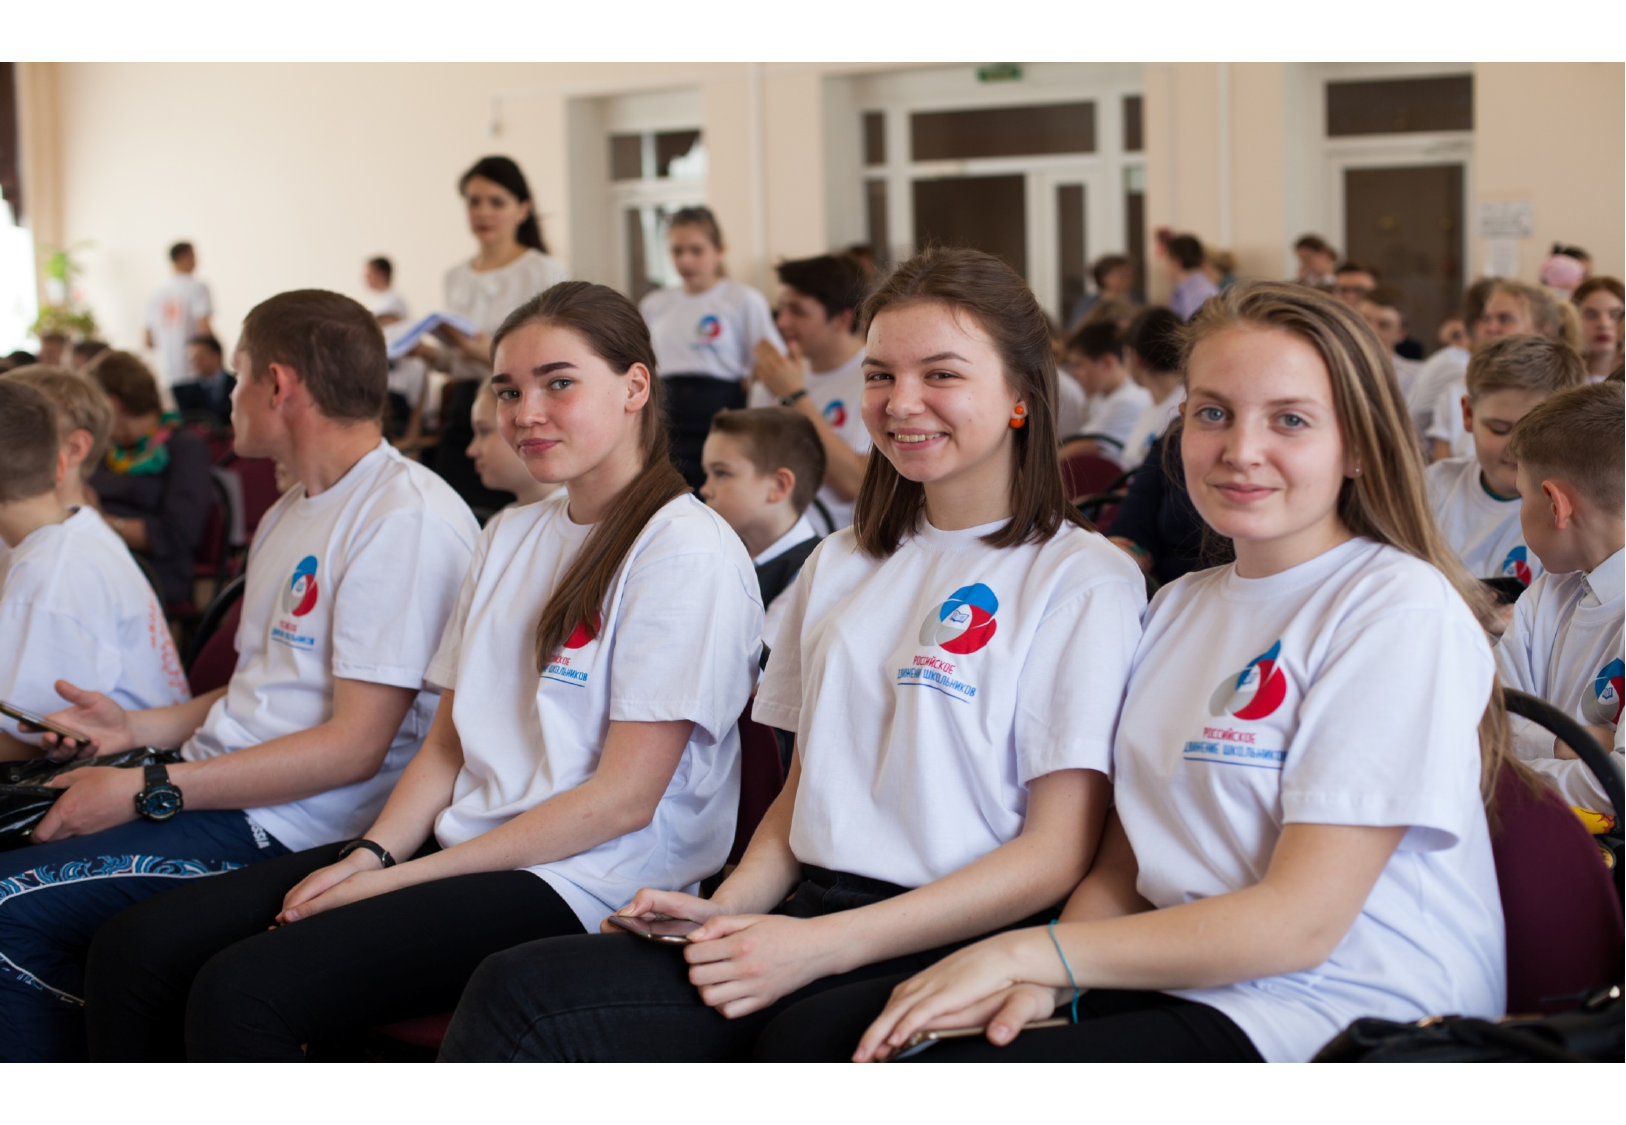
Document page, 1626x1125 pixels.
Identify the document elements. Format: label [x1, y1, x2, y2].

picture [0, 62, 1625, 1063]
